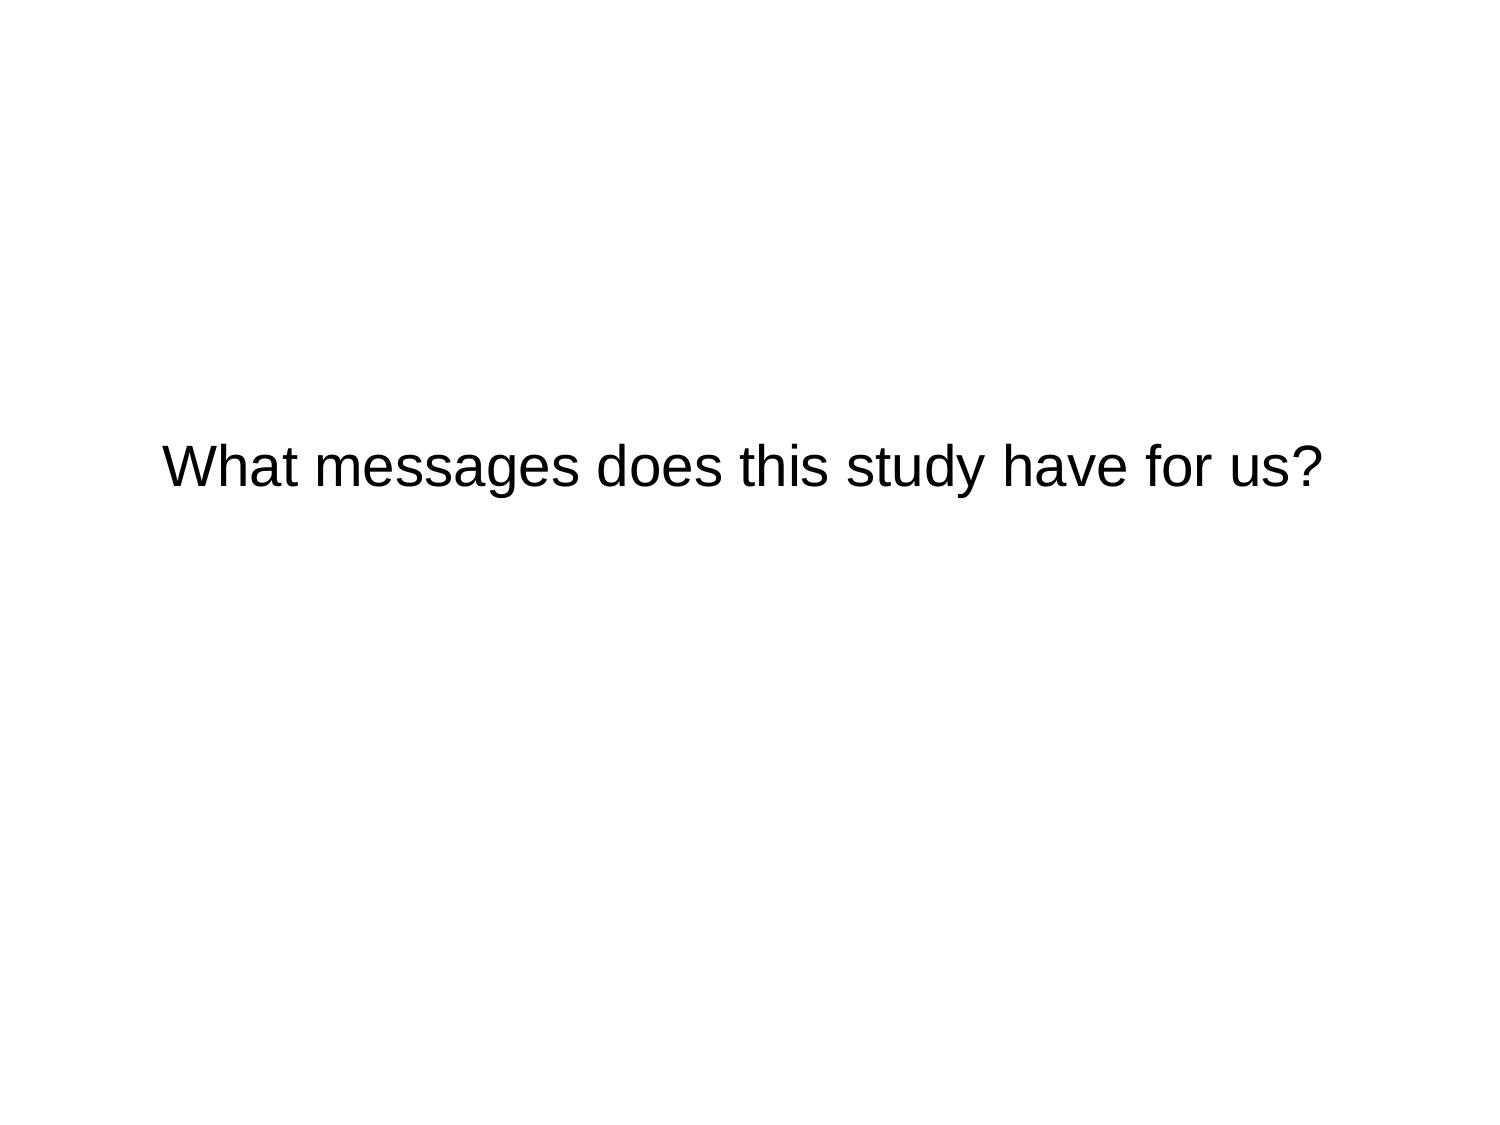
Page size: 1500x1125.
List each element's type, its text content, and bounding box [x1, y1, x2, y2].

list What messages does this study have for us? [76, 420, 1428, 575]
